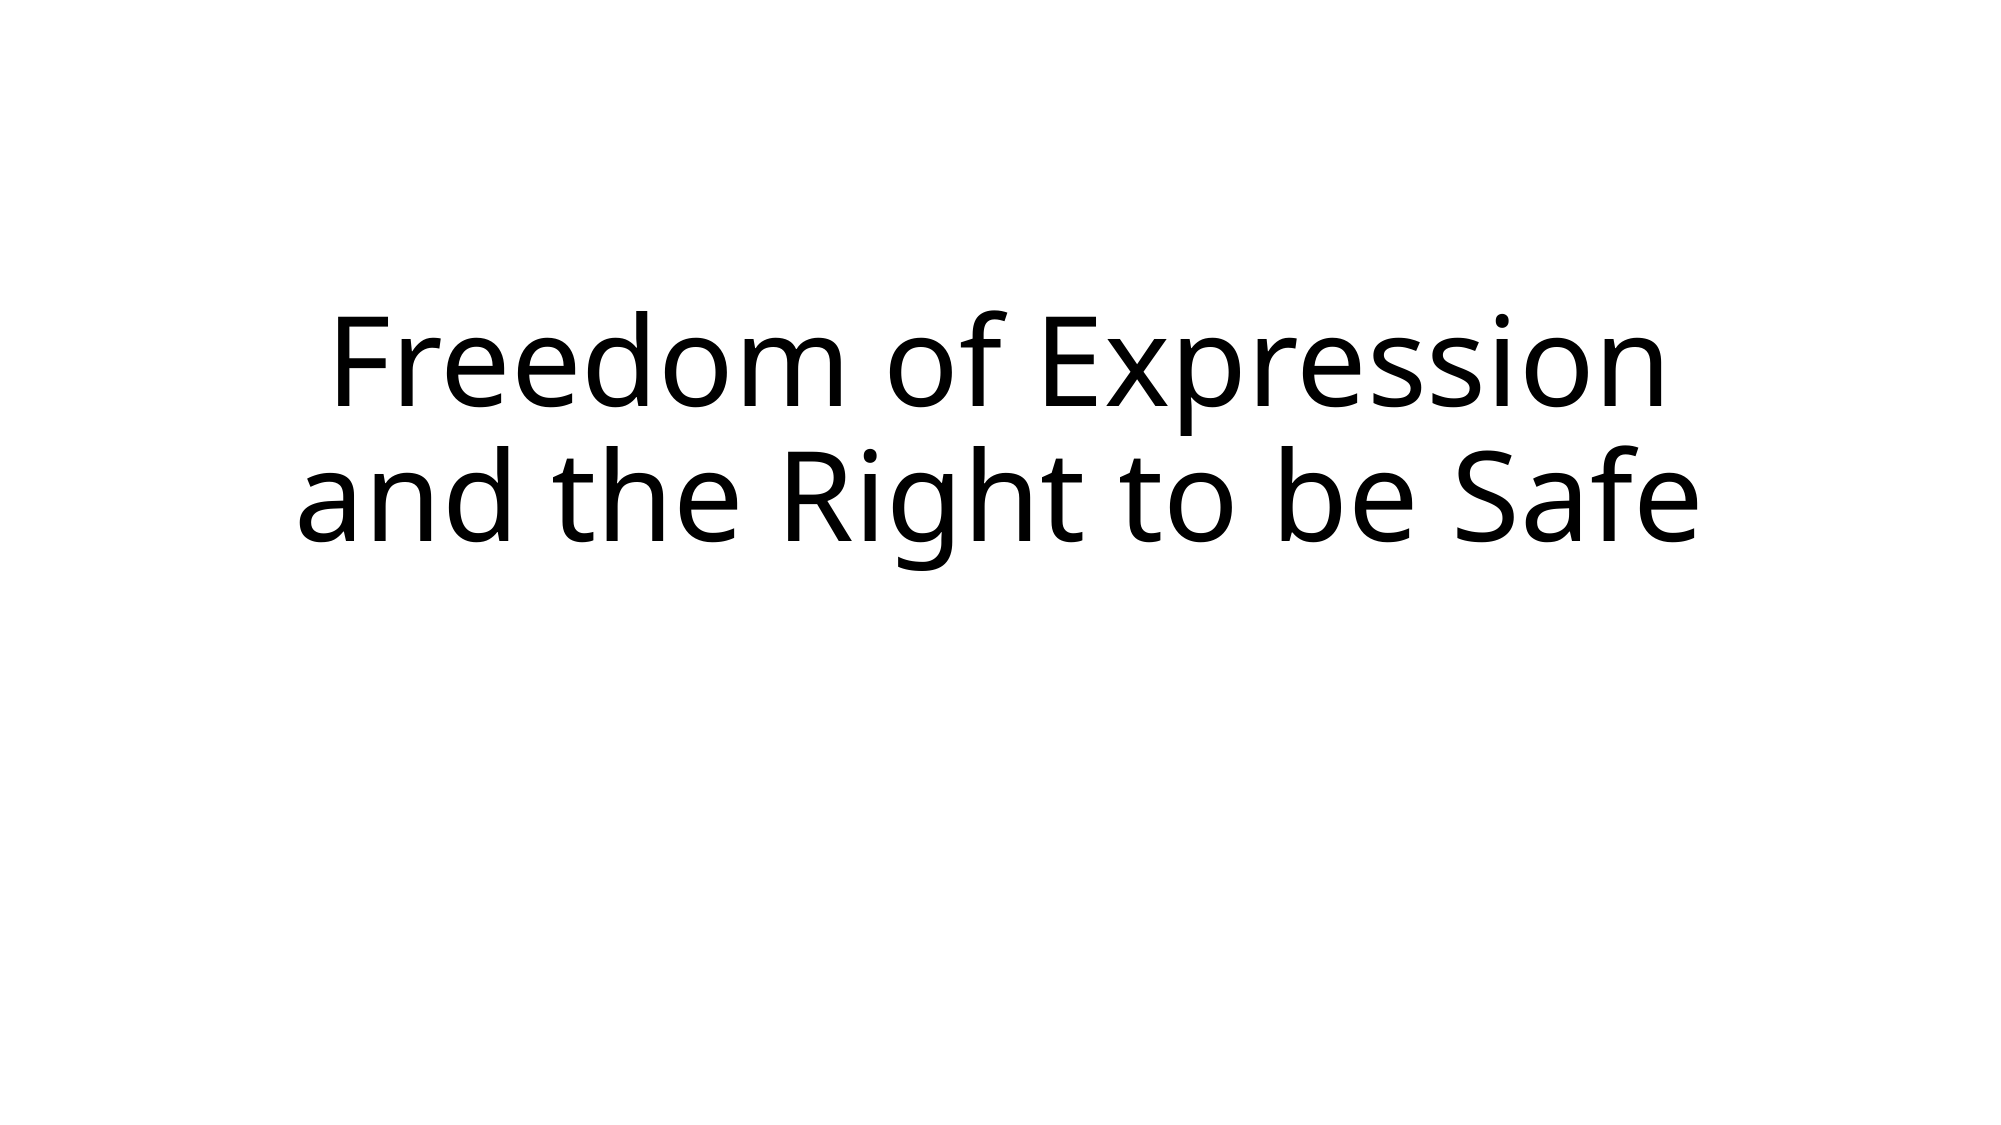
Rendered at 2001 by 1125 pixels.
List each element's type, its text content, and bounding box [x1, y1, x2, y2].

title Freedom of Expression and the Right to be Safe [249, 184, 1750, 576]
